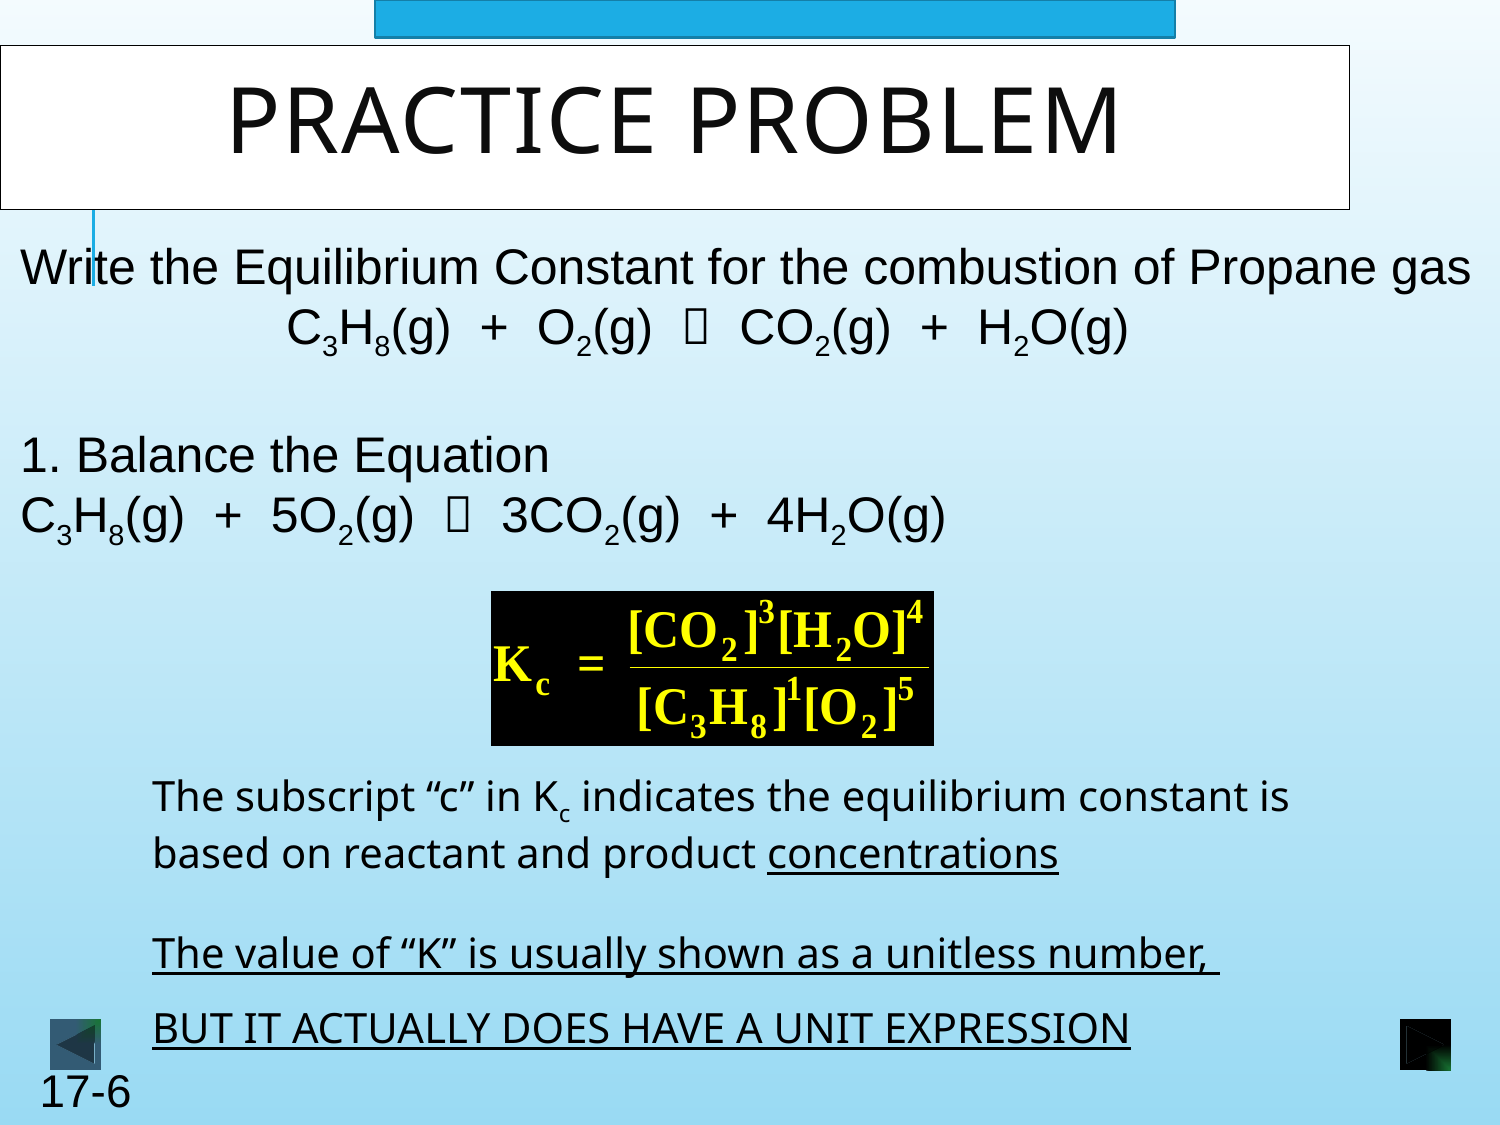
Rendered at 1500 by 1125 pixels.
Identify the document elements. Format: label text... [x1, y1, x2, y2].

text_box The subscript “c” in Kc indicates the equilibrium constant is based on reactant and product concentrations The value of “K” is usually shown as a unitless number, BUT IT ACTUALLY DOES HAVE A UNIT EXPRESSION [137, 762, 1425, 1060]
text_box Write the Equilibrium Constant for the combustion of Propane gas C3H8(g) + O2(g)  CO2(g) + H2O(g) 1. Balance the Equation C3H8(g) + 5O2(g)  3CO2(g) + 4H2O(g) [5, 226, 1500, 559]
text_box [374, 0, 1176, 39]
title Practice Problem [0, 45, 1350, 210]
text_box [490, 590, 935, 746]
